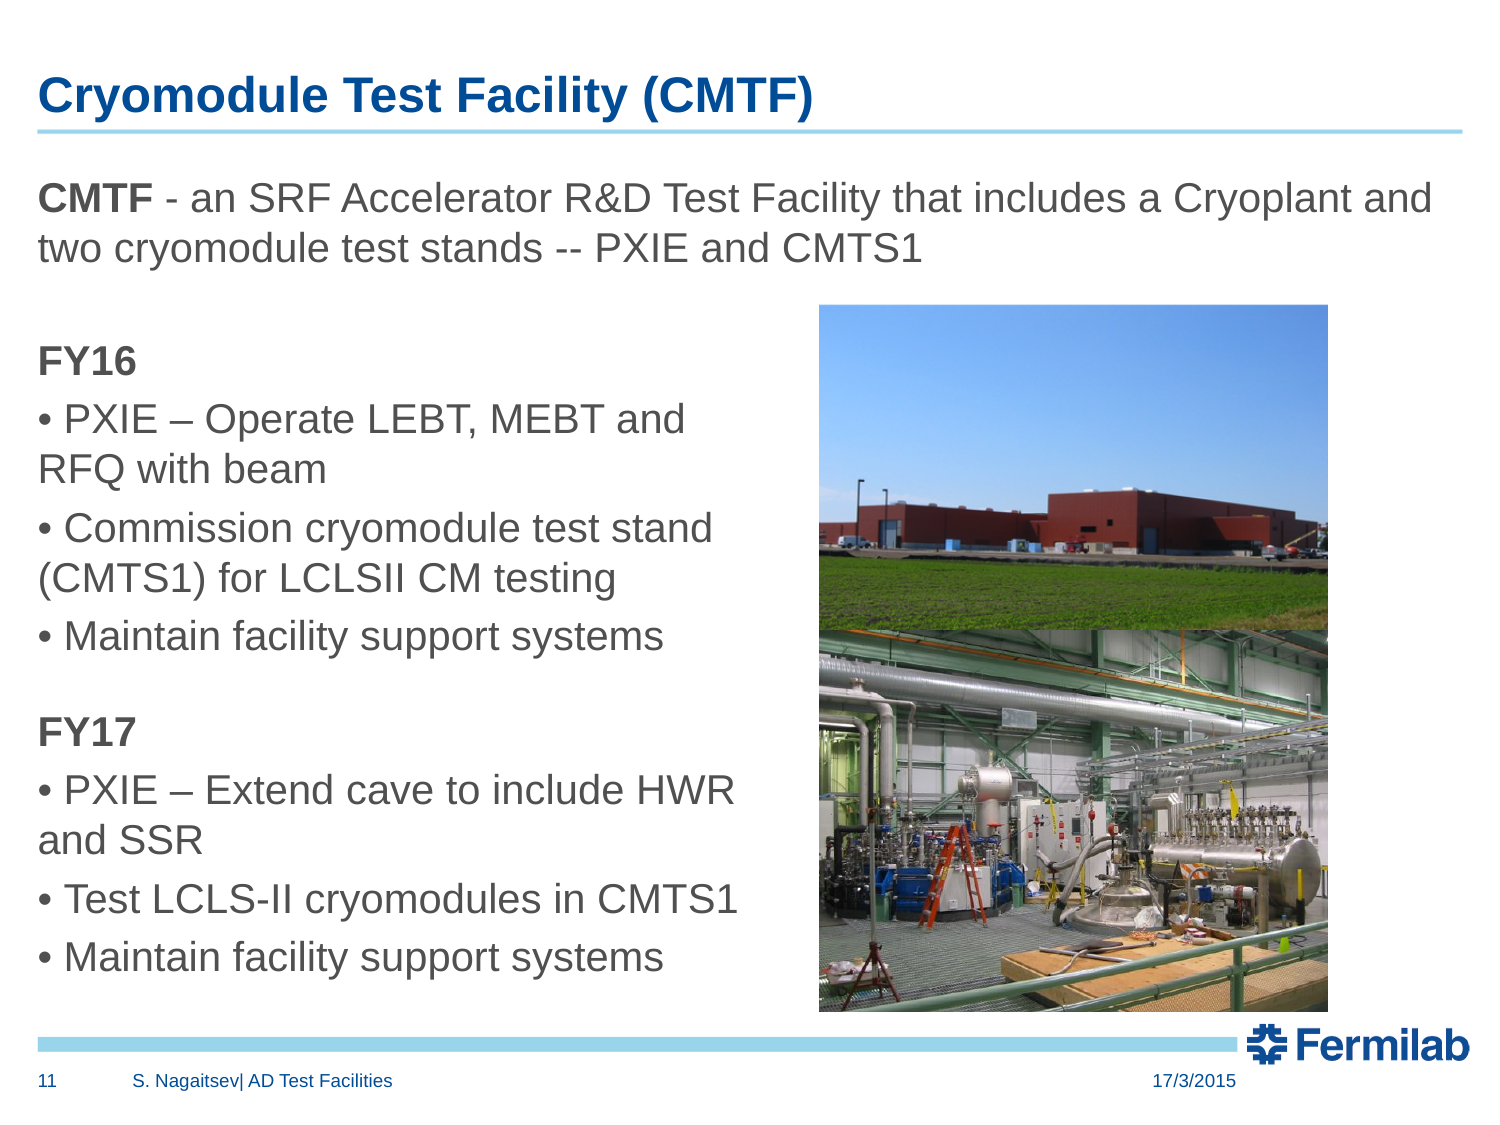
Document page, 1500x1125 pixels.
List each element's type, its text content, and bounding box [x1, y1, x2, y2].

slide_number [1059, 1068, 1237, 1109]
text_box FY17 • PXIE – Extend cave to include HWR and SSR • Test LCLS-II cryomodules in CMTS1 • Maintain facility support systems [37, 704, 745, 1012]
footer S. Nagaitsev| AD Test Facilities [132, 1068, 1014, 1109]
title Cryomodule Test Facility (CMTF) [37, 17, 1463, 123]
list FY16 • PXIE – Operate LEBT, MEBT and RFQ with beam • Commission cryomodule test stand (CMTS1) for LCLSII CM testing • Maintain facility support systems [37, 333, 756, 677]
picture [0, 0, 1500, 1125]
slide_number 11 [37, 1068, 111, 1109]
text_box CMTF - an SRF Accelerator R&D Test Facility that includes a Cryoplant and two cryomodule test stands -- PXIE and CMTS1 [37, 171, 1463, 305]
